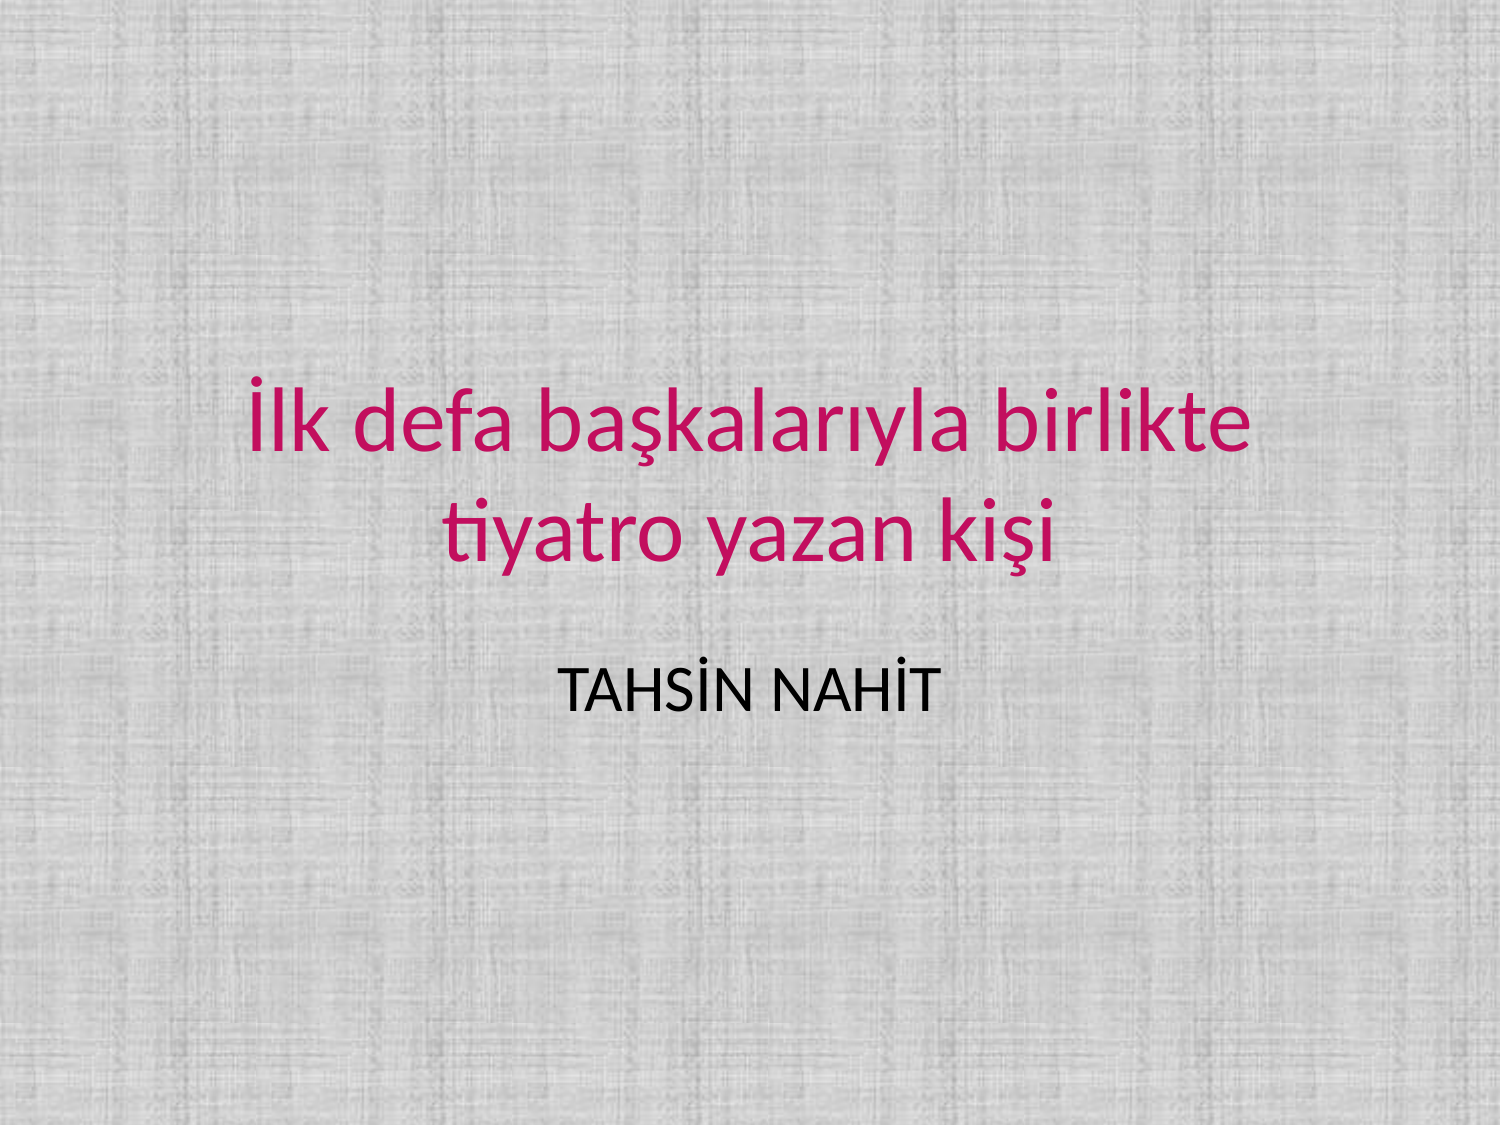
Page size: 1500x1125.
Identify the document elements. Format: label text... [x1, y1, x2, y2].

subtitle TAHSİN NAHİT [225, 637, 1275, 925]
title İlk defa başkalarıyla birlikte tiyatro yazan kişi [112, 349, 1388, 591]
